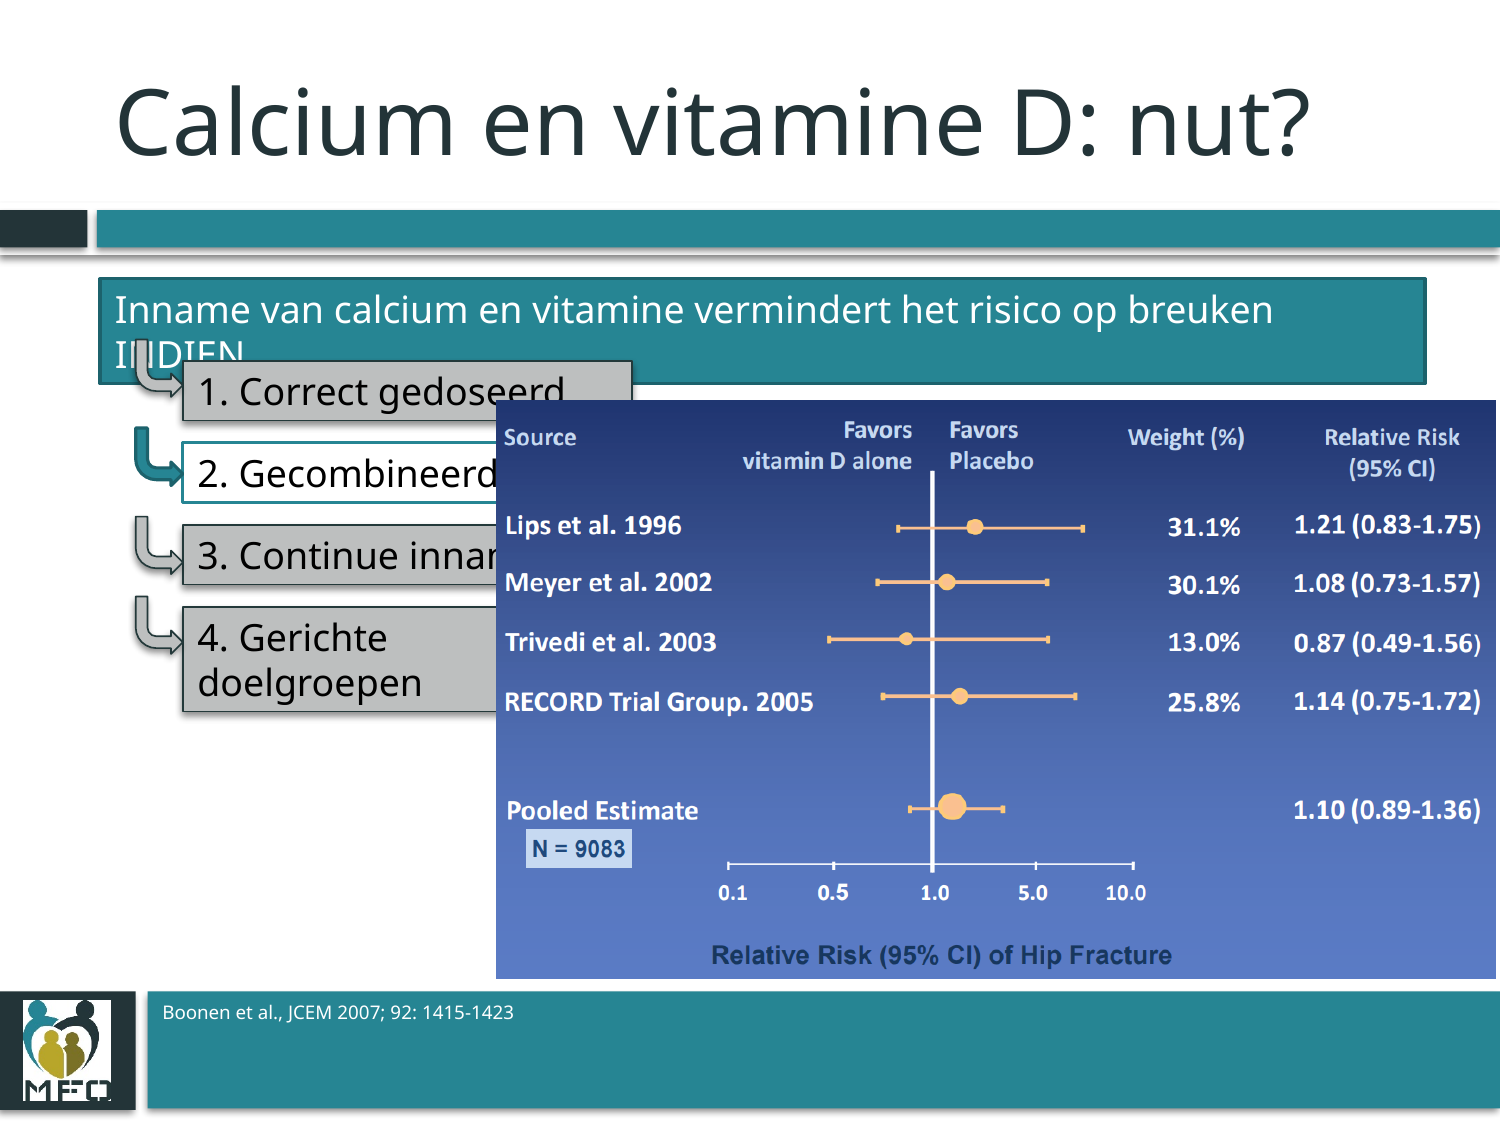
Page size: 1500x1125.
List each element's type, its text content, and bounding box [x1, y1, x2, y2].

title Calcium en vitamine D: nut? [99, 37, 1438, 200]
text_box [134, 338, 184, 398]
text_box [134, 595, 184, 655]
list Boonen et al., JCEM 2007; 92: 1415-1423 [147, 992, 1425, 1109]
text_box 2. Gecombineerd [181, 441, 490, 504]
picture [23, 1000, 111, 1101]
text_box 3. Continue inname [182, 524, 490, 585]
text_box 4. Gerichte doelgroepen [182, 606, 490, 712]
picture [496, 400, 1496, 979]
text_box Inname van calcium en vitamine vermindert het risico op breuken INDIEN… [98, 277, 1427, 385]
text_box [134, 426, 184, 487]
text_box 1. Correct gedoseerd [182, 360, 633, 421]
text_box [134, 515, 184, 575]
